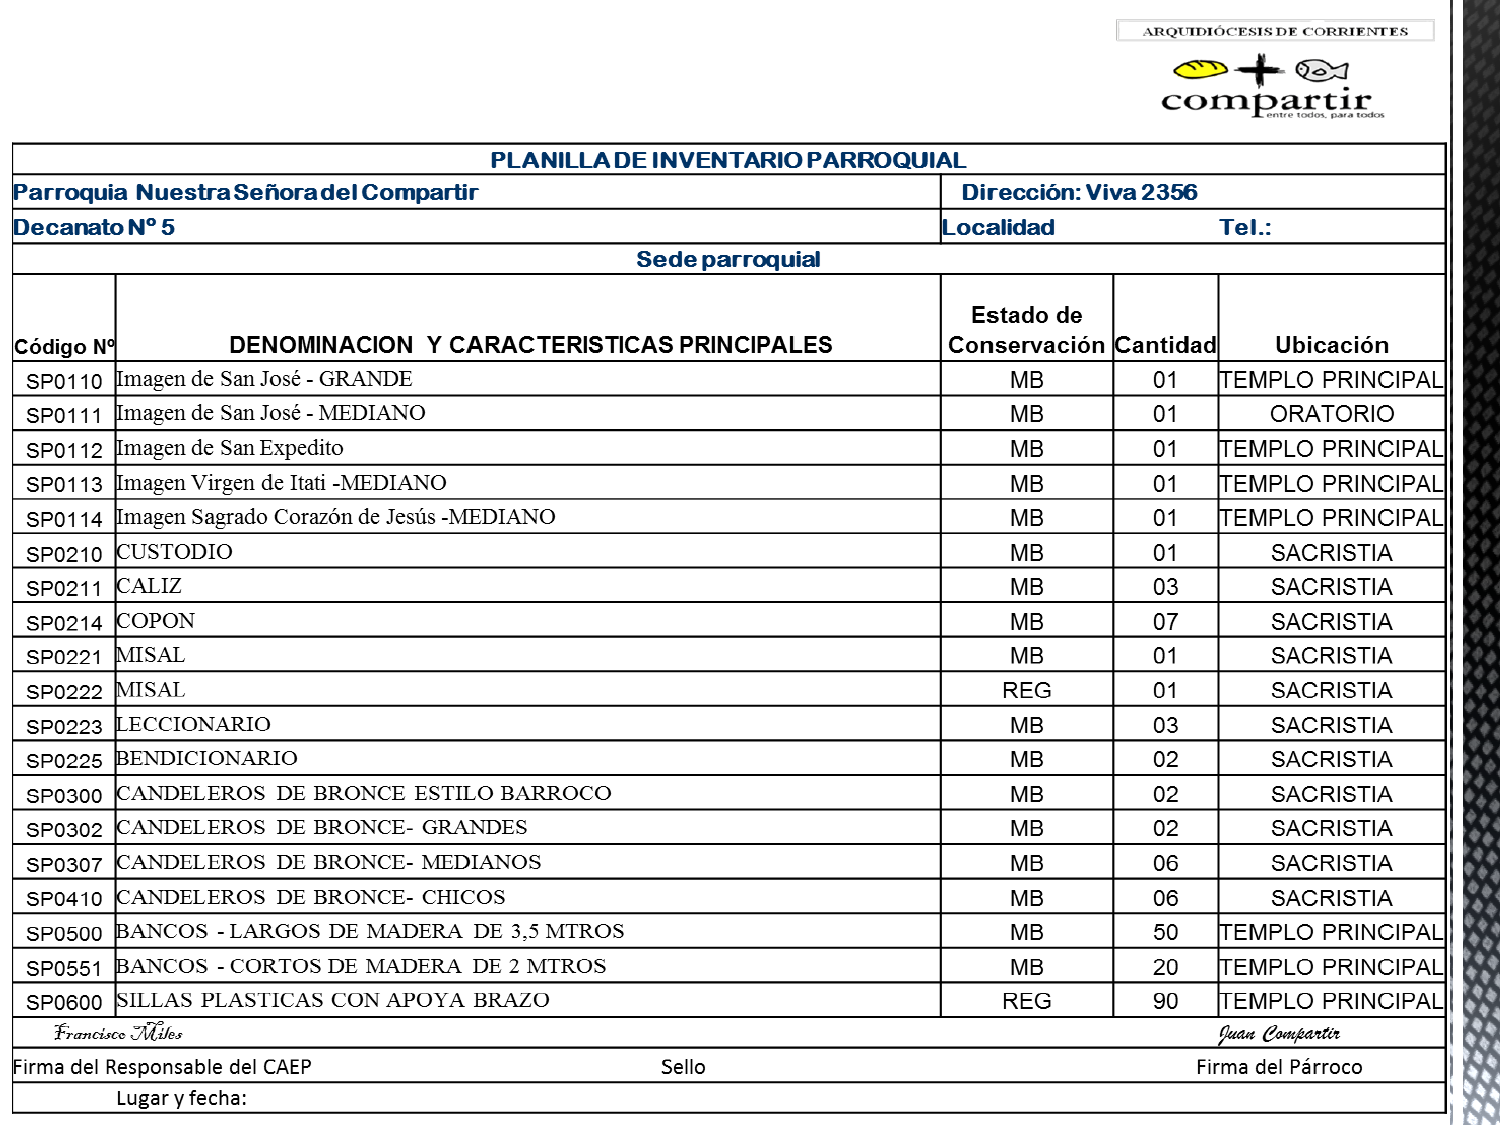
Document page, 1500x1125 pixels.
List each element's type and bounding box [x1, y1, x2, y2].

picture [1115, 18, 1435, 135]
list [12, 136, 1448, 1125]
picture [1447, 0, 1500, 1125]
